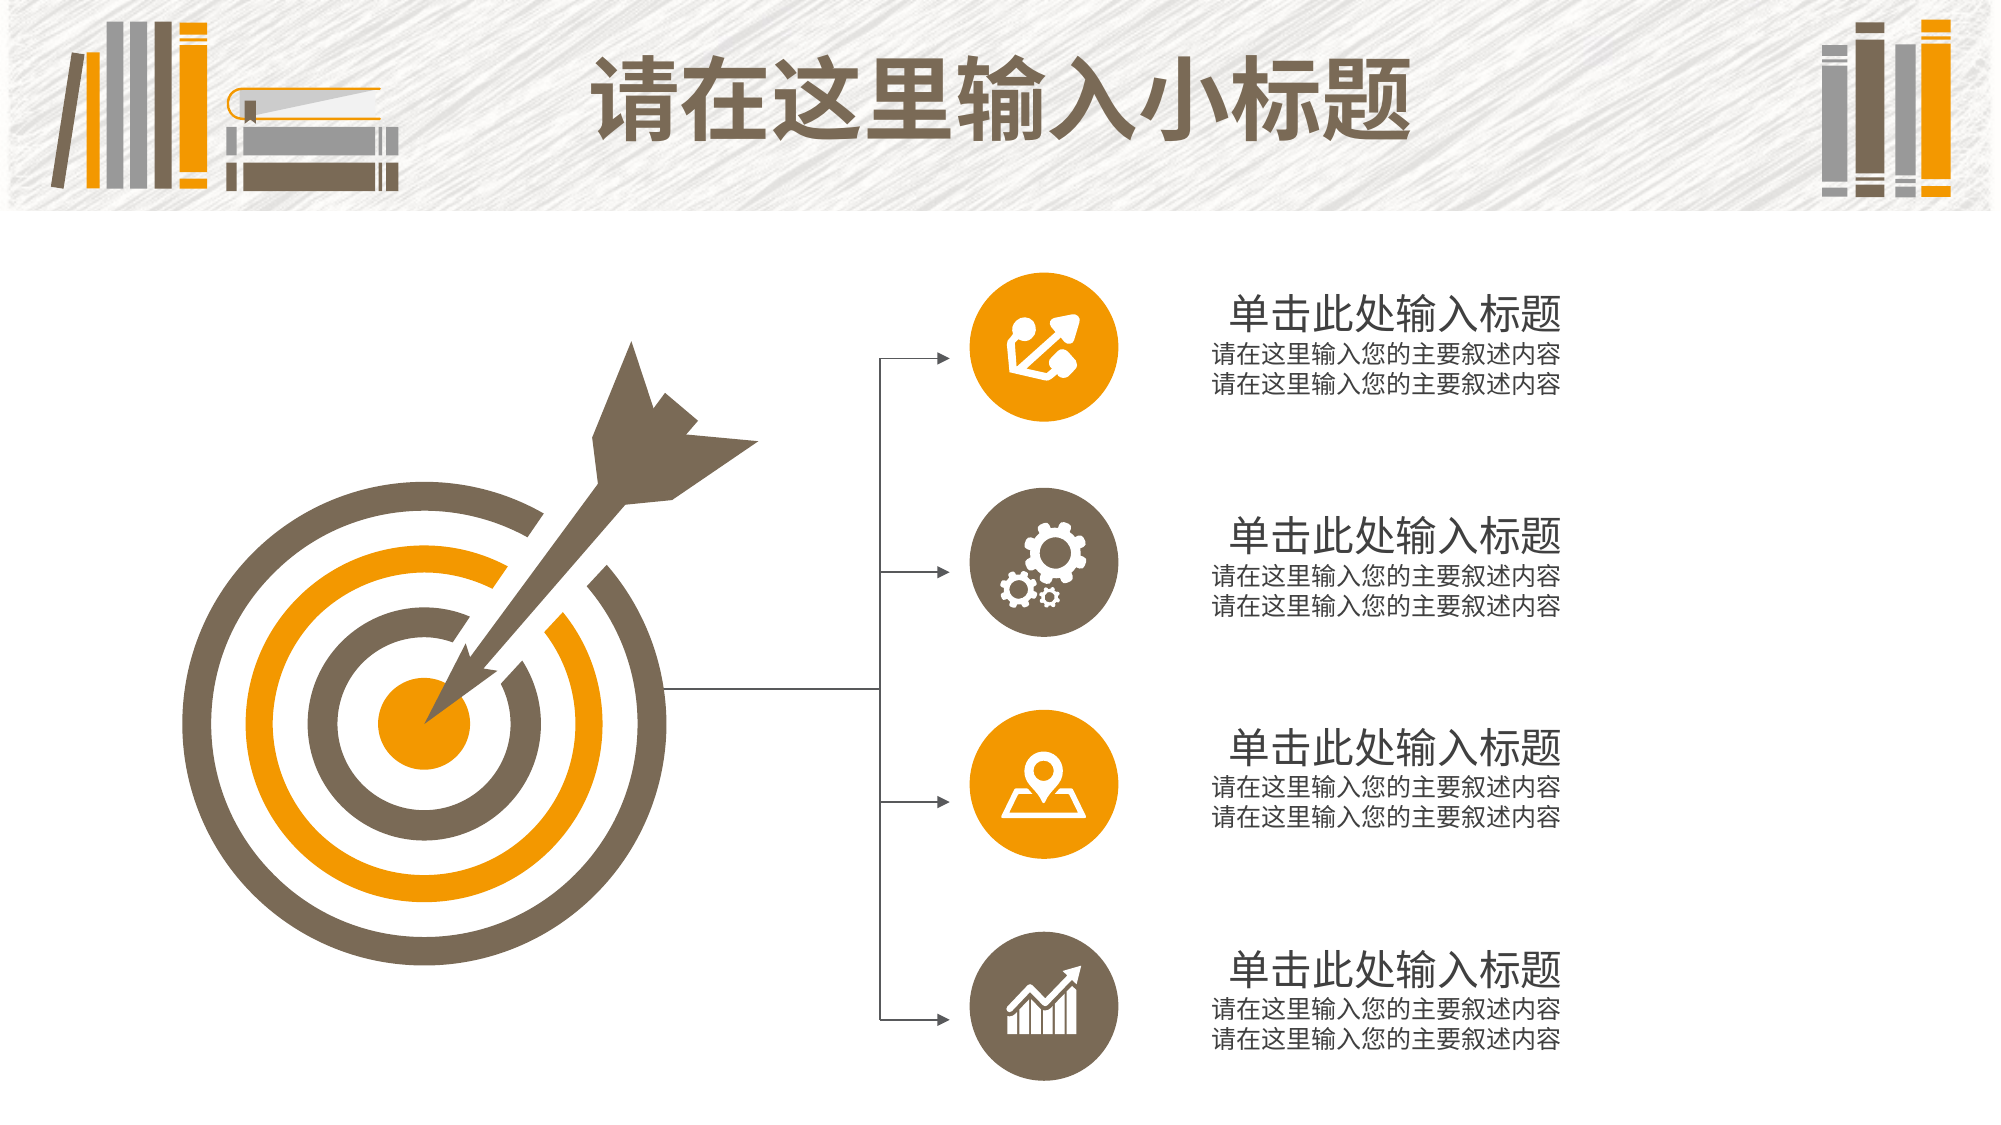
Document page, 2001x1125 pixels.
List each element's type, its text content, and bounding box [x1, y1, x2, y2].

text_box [969, 272, 1119, 422]
text_box 单击此处输入标题 请在这里输入您的主要叙述内容 请在这里输入您的主要叙述内容 [1196, 280, 1578, 486]
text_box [969, 709, 1119, 859]
text_box [307, 607, 541, 841]
picture [0, 0, 2000, 211]
text_box [182, 481, 667, 966]
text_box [969, 487, 1119, 637]
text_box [879, 358, 950, 1020]
text_box 单击此处输入标题 请在这里输入您的主要叙述内容 请在这里输入您的主要叙述内容 [1196, 714, 1578, 920]
text_box 单击此处输入标题 请在这里输入您的主要叙述内容 请在这里输入您的主要叙述内容 [1196, 502, 1578, 708]
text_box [50, 21, 399, 192]
text_box [378, 677, 471, 770]
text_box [424, 341, 759, 725]
text_box [245, 545, 603, 903]
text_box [969, 931, 1119, 1081]
text_box 单击此处输入标题 请在这里输入您的主要叙述内容 请在这里输入您的主要叙述内容 [1196, 936, 1578, 1125]
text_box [1822, 19, 1951, 198]
